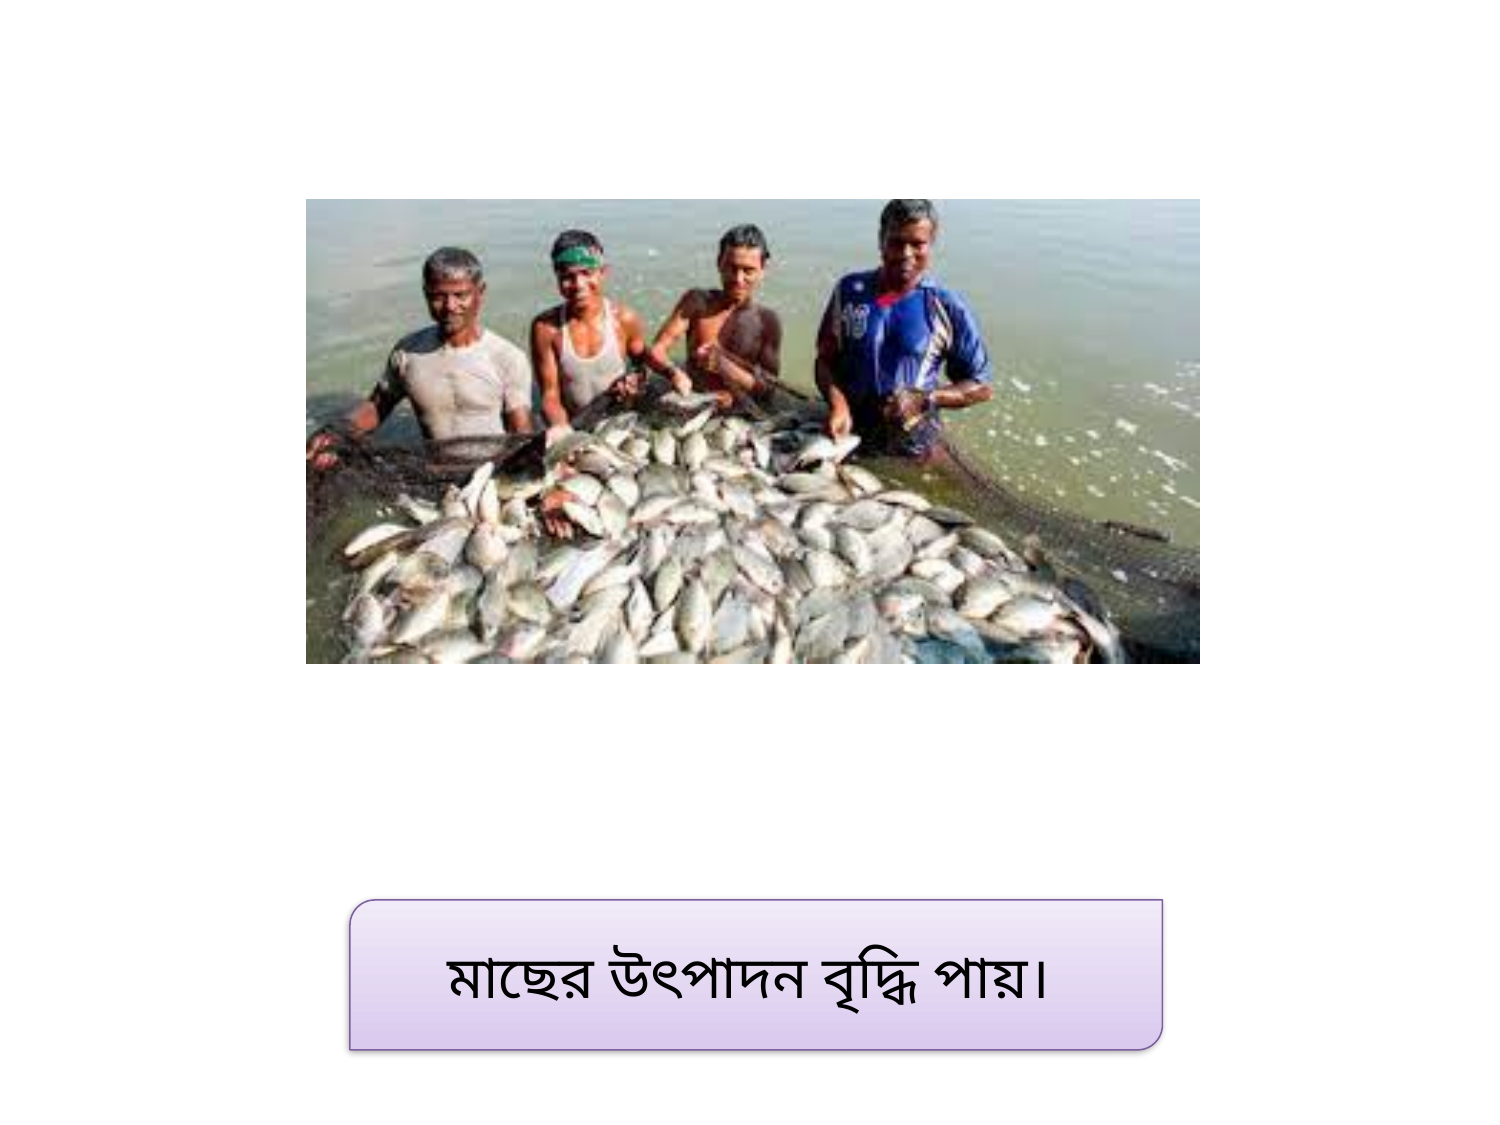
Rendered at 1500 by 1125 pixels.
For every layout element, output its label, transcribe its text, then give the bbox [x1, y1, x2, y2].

text_box মাছের উৎপাদন বৃদ্ধি পায়। [349, 899, 1164, 1051]
picture [305, 199, 1201, 665]
